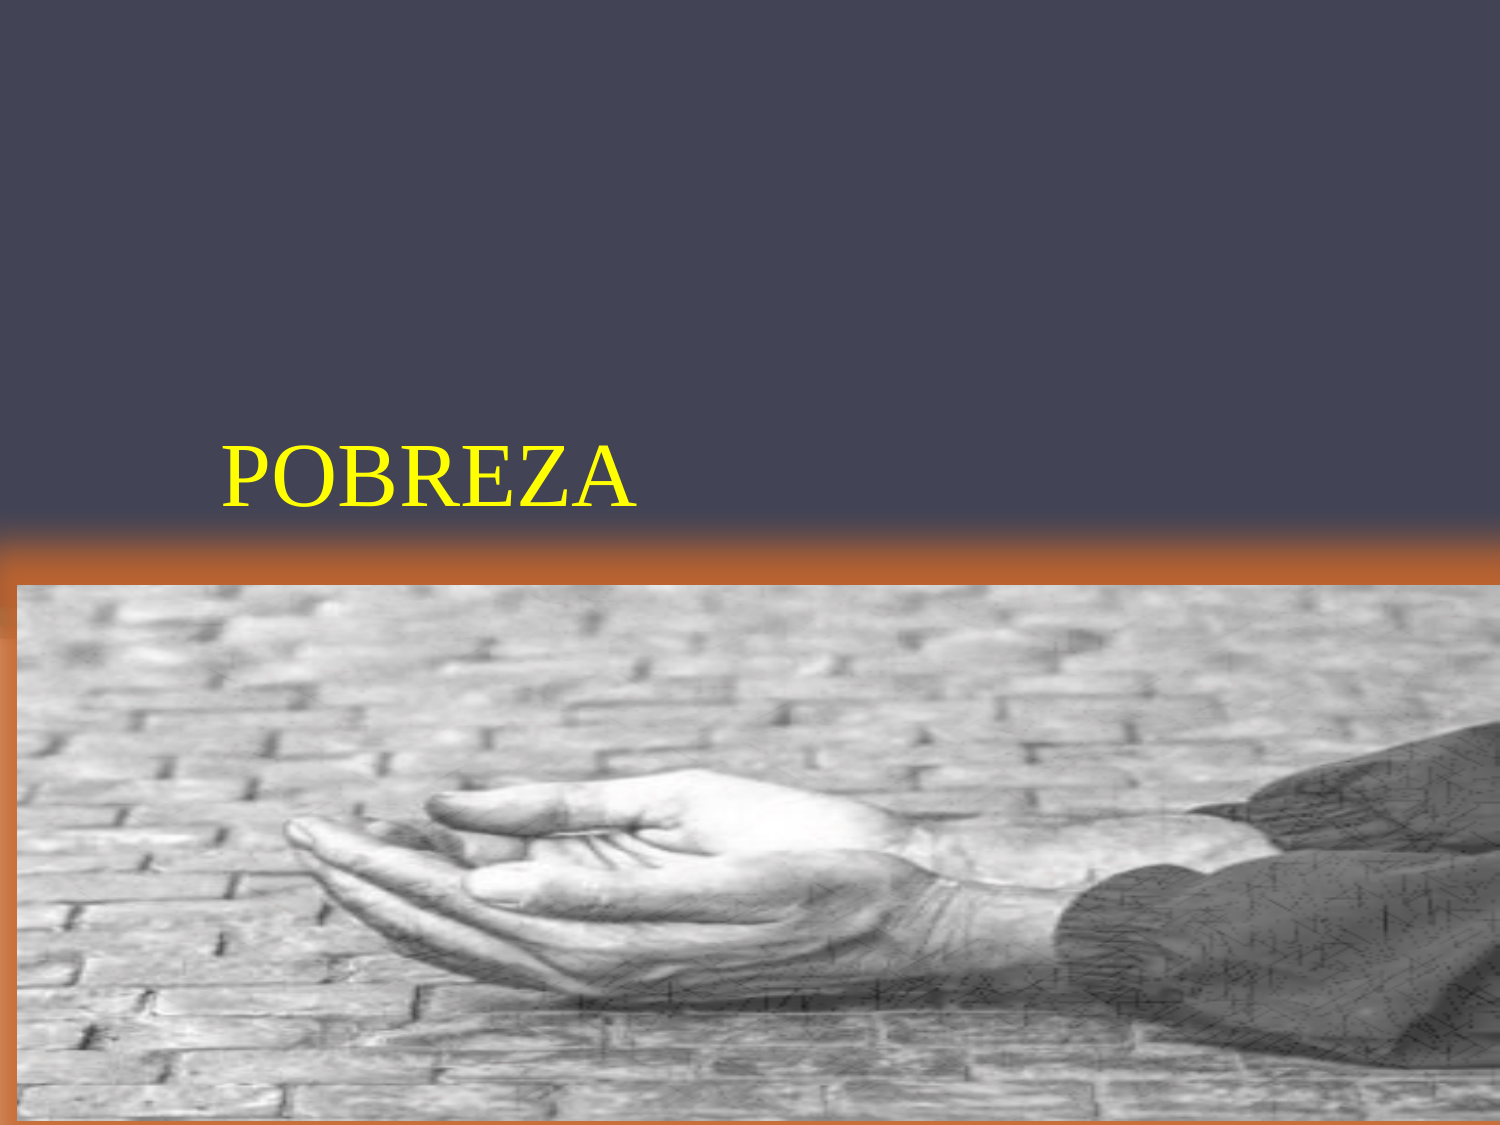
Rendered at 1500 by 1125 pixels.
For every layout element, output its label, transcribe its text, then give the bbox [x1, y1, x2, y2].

picture [17, 585, 1500, 1122]
title POBREZA [183, 385, 939, 533]
